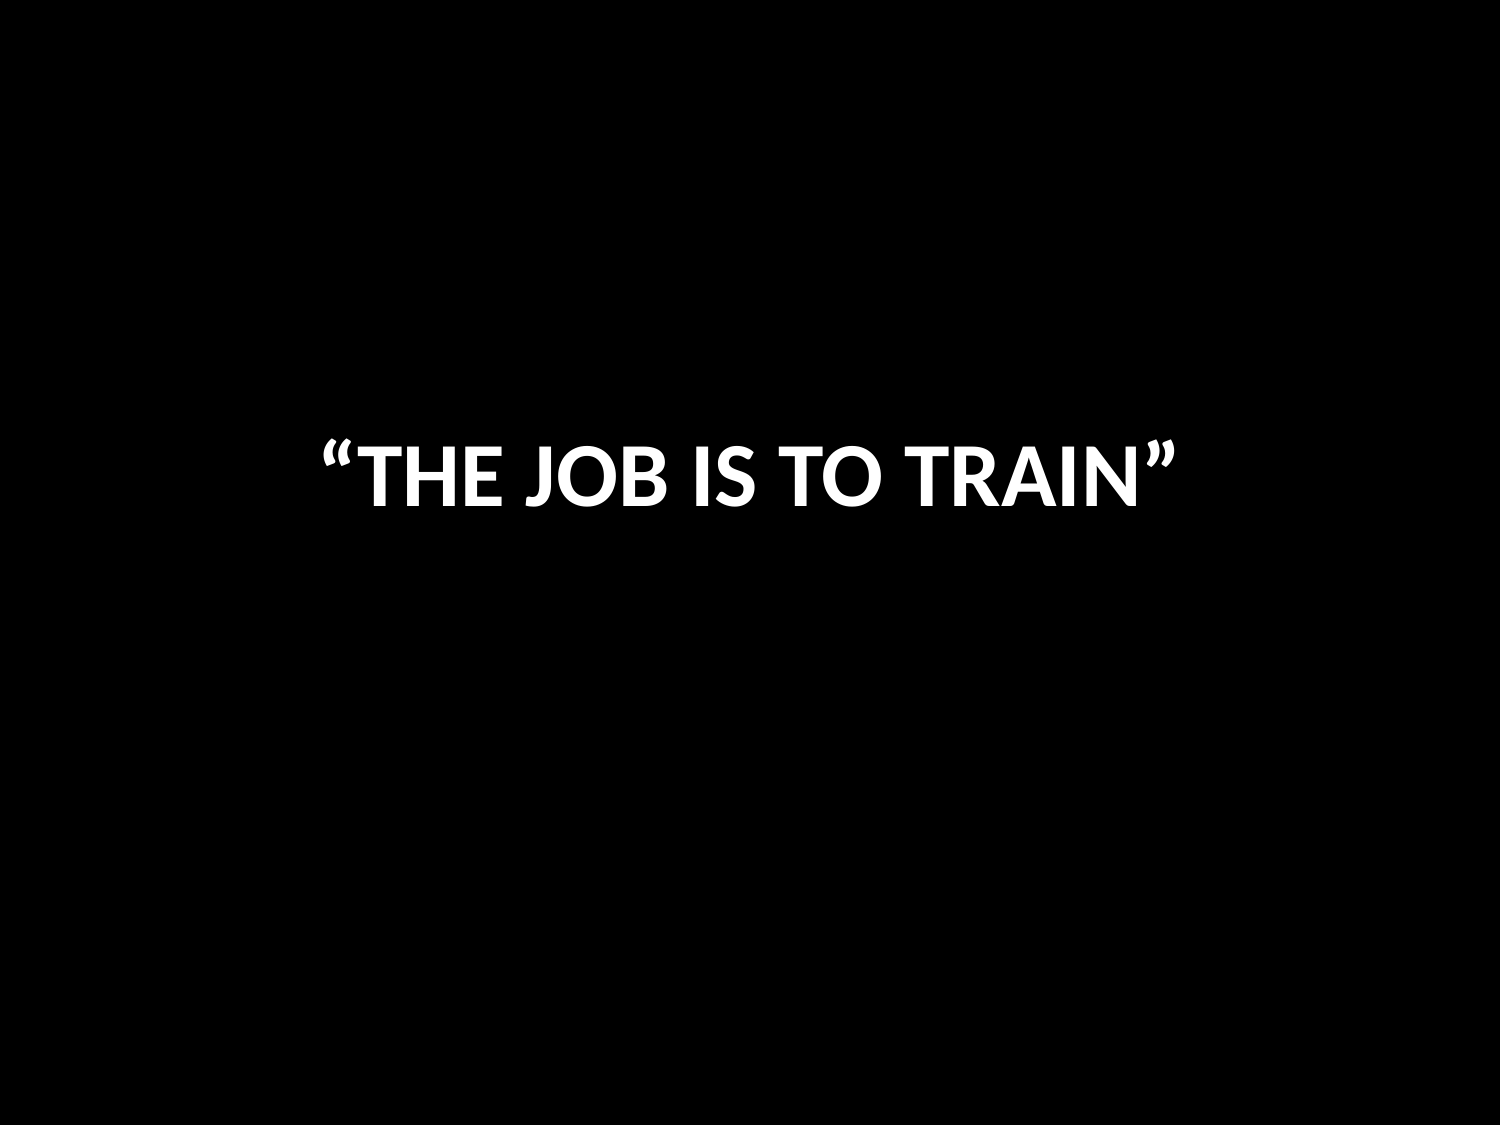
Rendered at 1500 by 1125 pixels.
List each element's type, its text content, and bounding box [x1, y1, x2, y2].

title “THE JOB IS TO TRAIN” [112, 349, 1388, 591]
